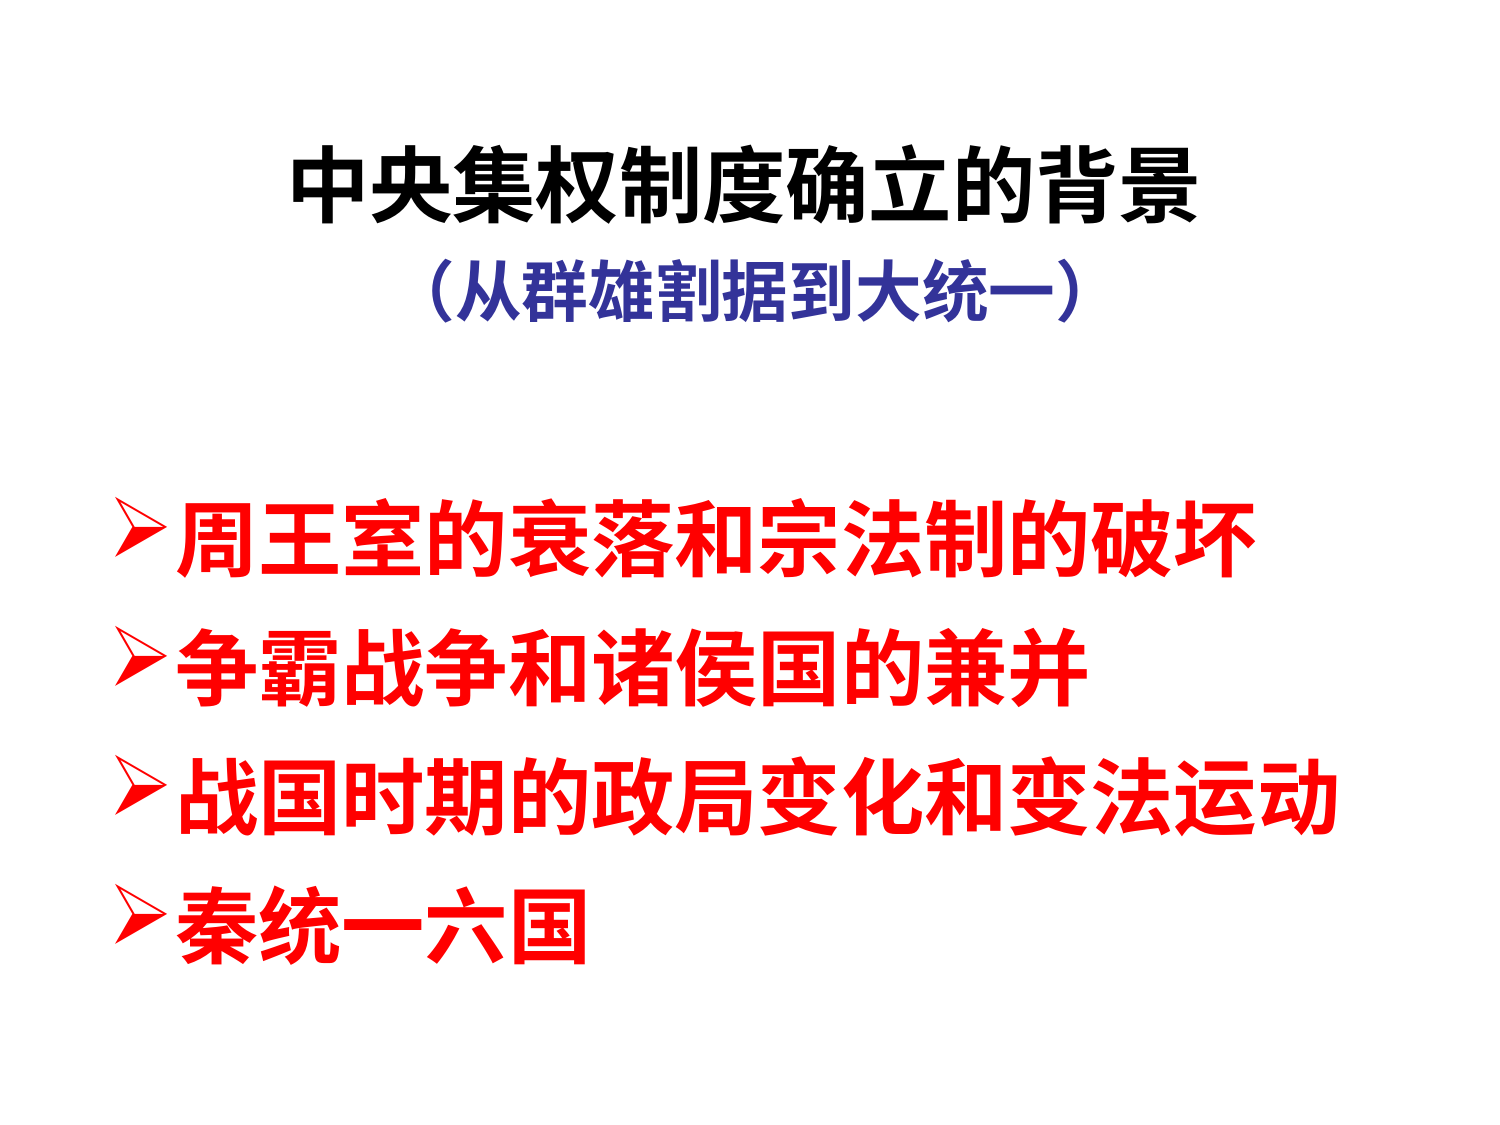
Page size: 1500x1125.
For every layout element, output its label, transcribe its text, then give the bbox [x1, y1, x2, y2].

list 周王室的衰落和宗法制的破坏 争霸战争和诸侯国的兼并 战国时期的政局变化和变法运动 秦统一六国 [94, 450, 1447, 1035]
title 中央集权制度确立的背景 （从群雄割据到大统一） [147, 78, 1341, 389]
